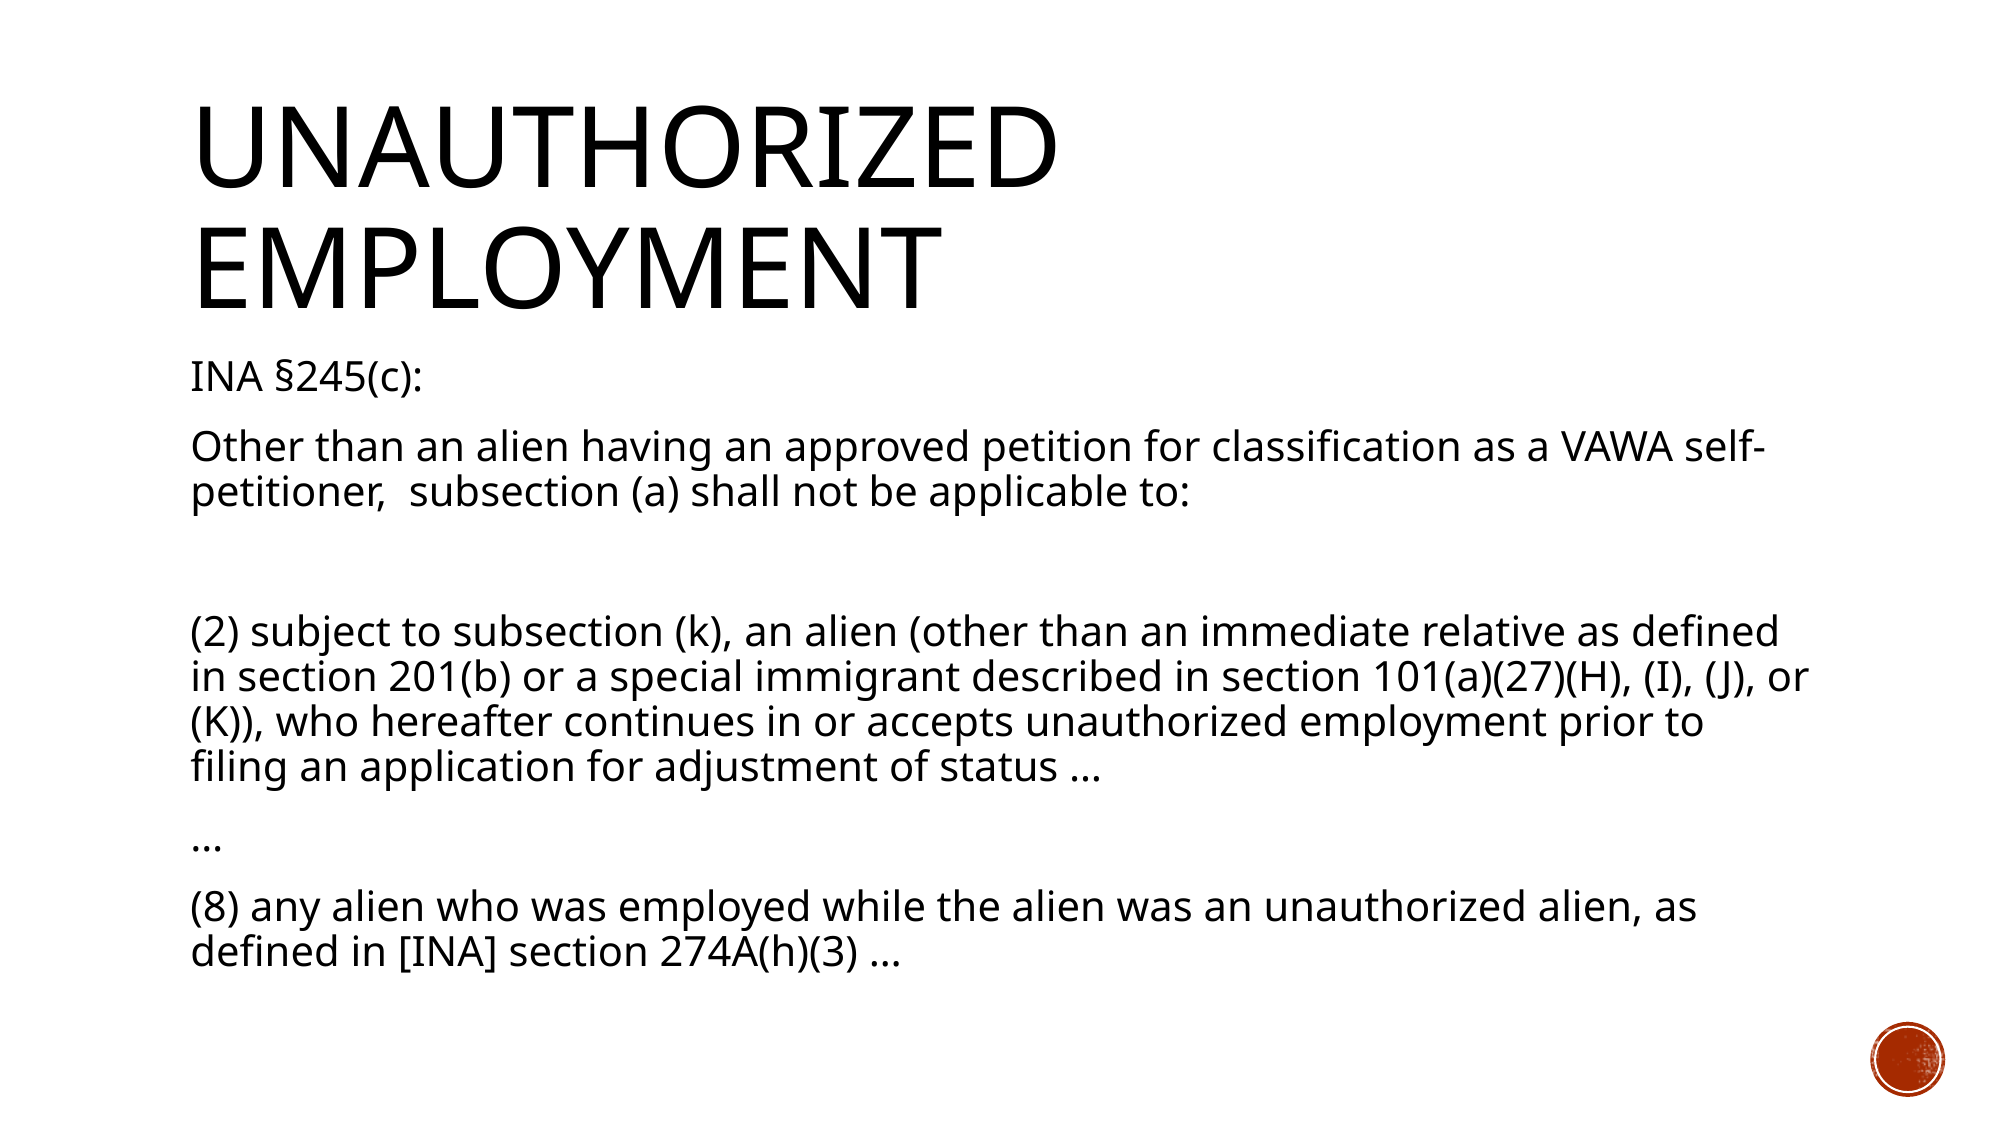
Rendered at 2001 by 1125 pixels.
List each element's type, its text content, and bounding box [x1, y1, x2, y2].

title Unauthorized employment [175, 79, 1826, 344]
list INA §245(c): Other than an alien having an approved petition for classification as a VAWA self-petitioner, subsection (a) shall not be applicable to: (2) subject to subsection (k), an alien (other than an immediate relative as defined in section 201(b) or a special immigrant described in section 101(a)(27)(H), (I), (J), or (K)), who hereafter continues in or accepts unauthorized employment prior to filing an application for adjustment of status … … (8) any alien who was employed while the alien was an unauthorized alien, as defined in [INA] section 274A(h)(3) … [175, 348, 1826, 1013]
